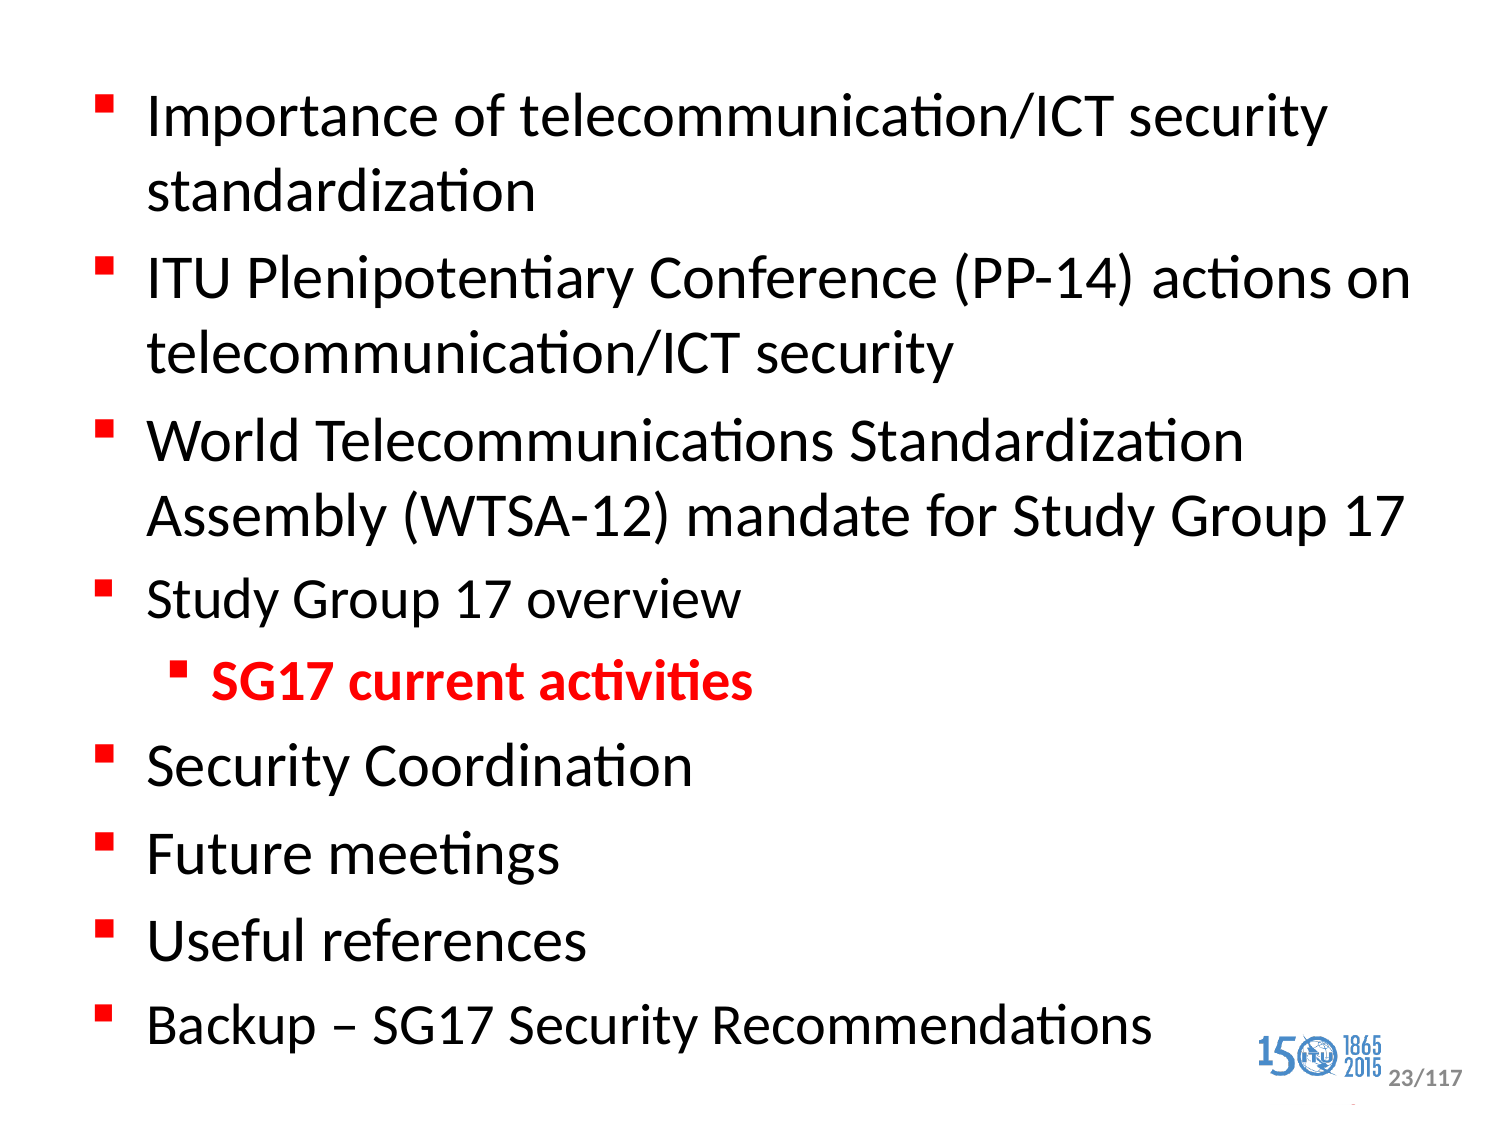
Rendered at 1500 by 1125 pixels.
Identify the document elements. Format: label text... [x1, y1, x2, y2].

list Importance of telecommunication/ICT security standardization ITU Plenipotentiary Conference (PP-14) actions on telecommunication/ICT security World Telecommunications Standardization Assembly (WTSA-12) mandate for Study Group 17 Study Group 17 overview SG17 current activities Security Coordination Future meetings Useful references Backup – SG17 Security Recommendations [75, 66, 1463, 1094]
slide_number 23/117 [1127, 1046, 1478, 1107]
